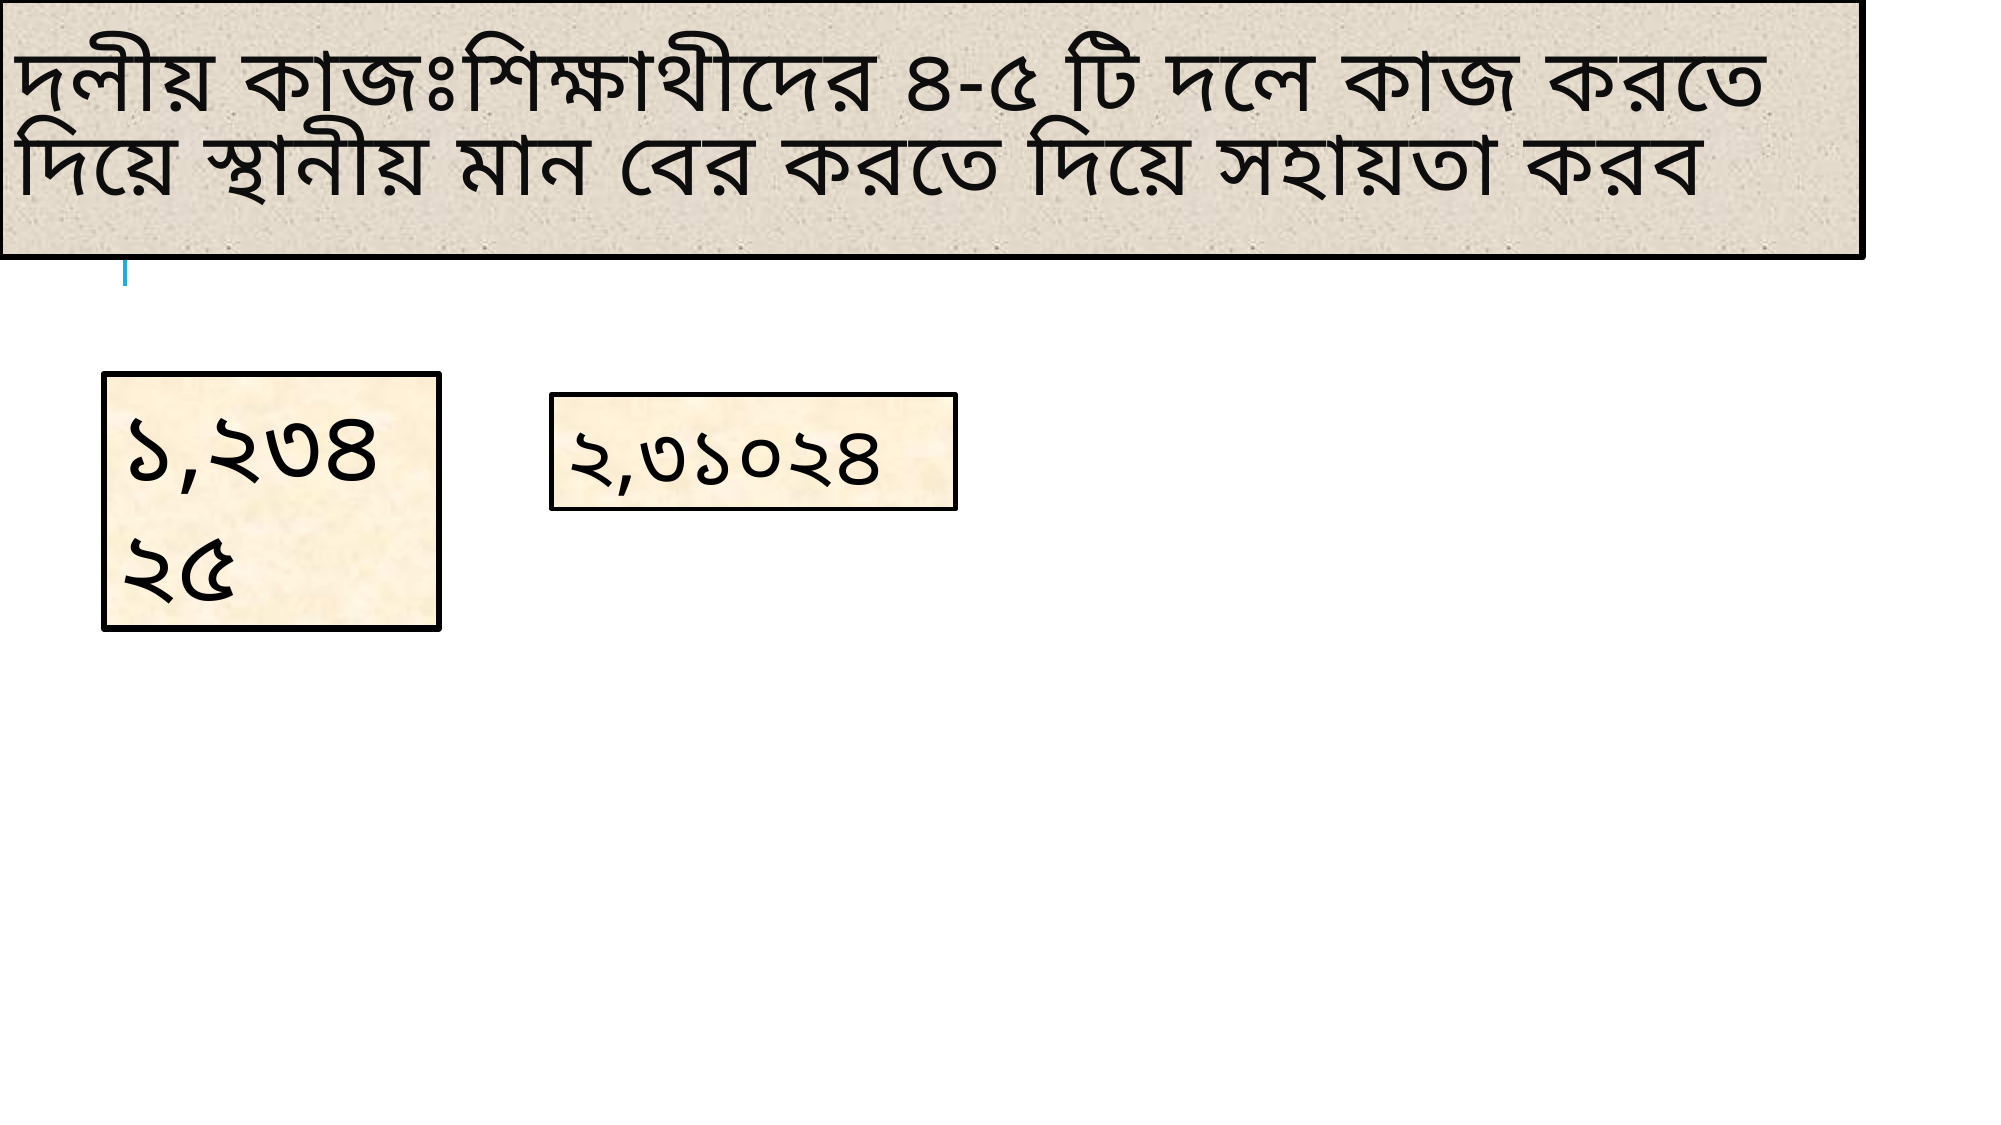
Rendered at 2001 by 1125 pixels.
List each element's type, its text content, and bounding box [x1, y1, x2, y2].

text_box ১,২৩৪২৫ [103, 373, 439, 629]
text_box ২,৩১০২৪ [551, 394, 956, 509]
title দলীয় কাজঃশিক্ষাথীদের ৪-৫ টি দলে কাজ করতে দিয়ে স্থানীয় মান বের করতে দিয়ে সহায়তা করব [0, 0, 1863, 258]
